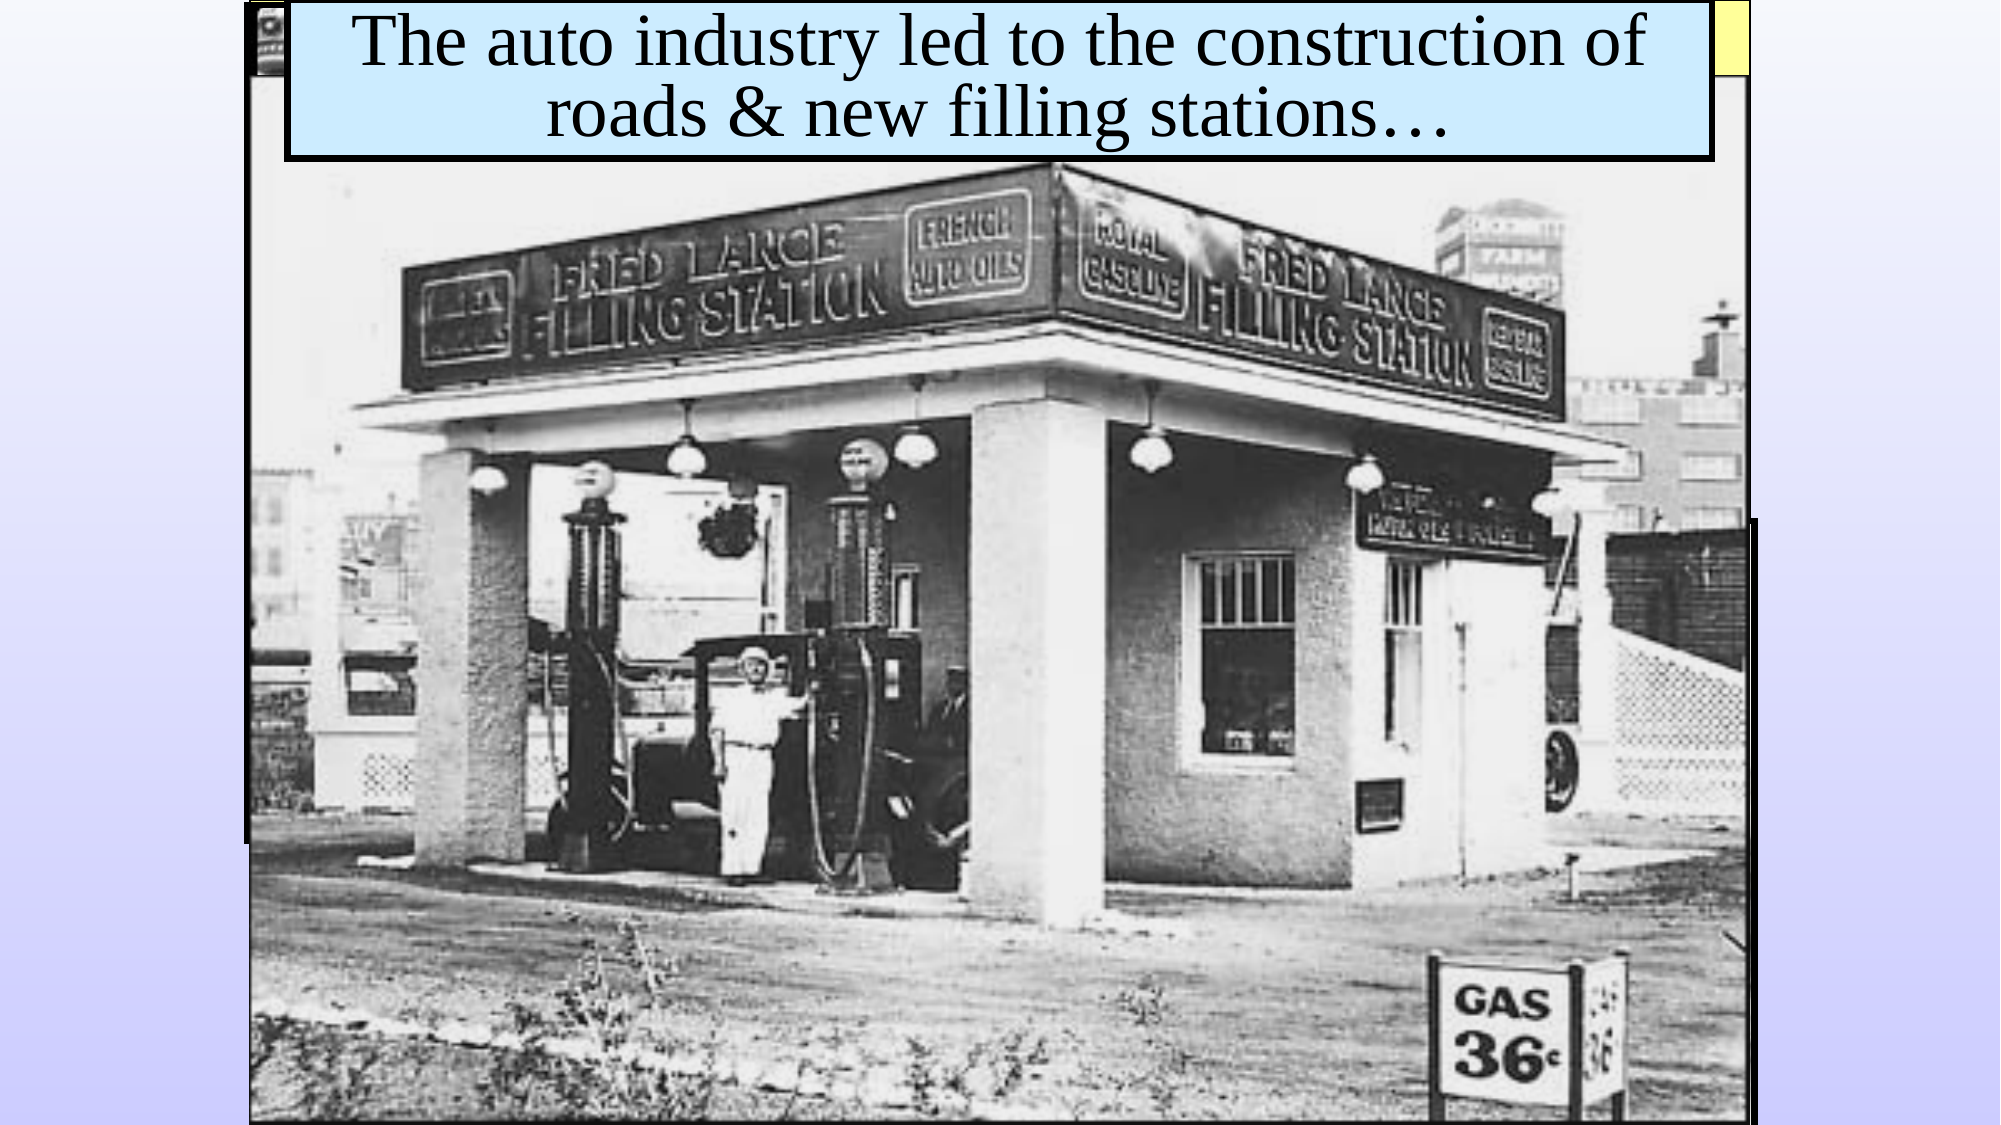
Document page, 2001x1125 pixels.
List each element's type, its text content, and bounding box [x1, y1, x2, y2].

picture [249, 7, 1752, 1125]
text_box The auto industry led to the construction of roads & new filling stations… [287, 0, 1713, 75]
text_box [1713, 0, 1750, 75]
